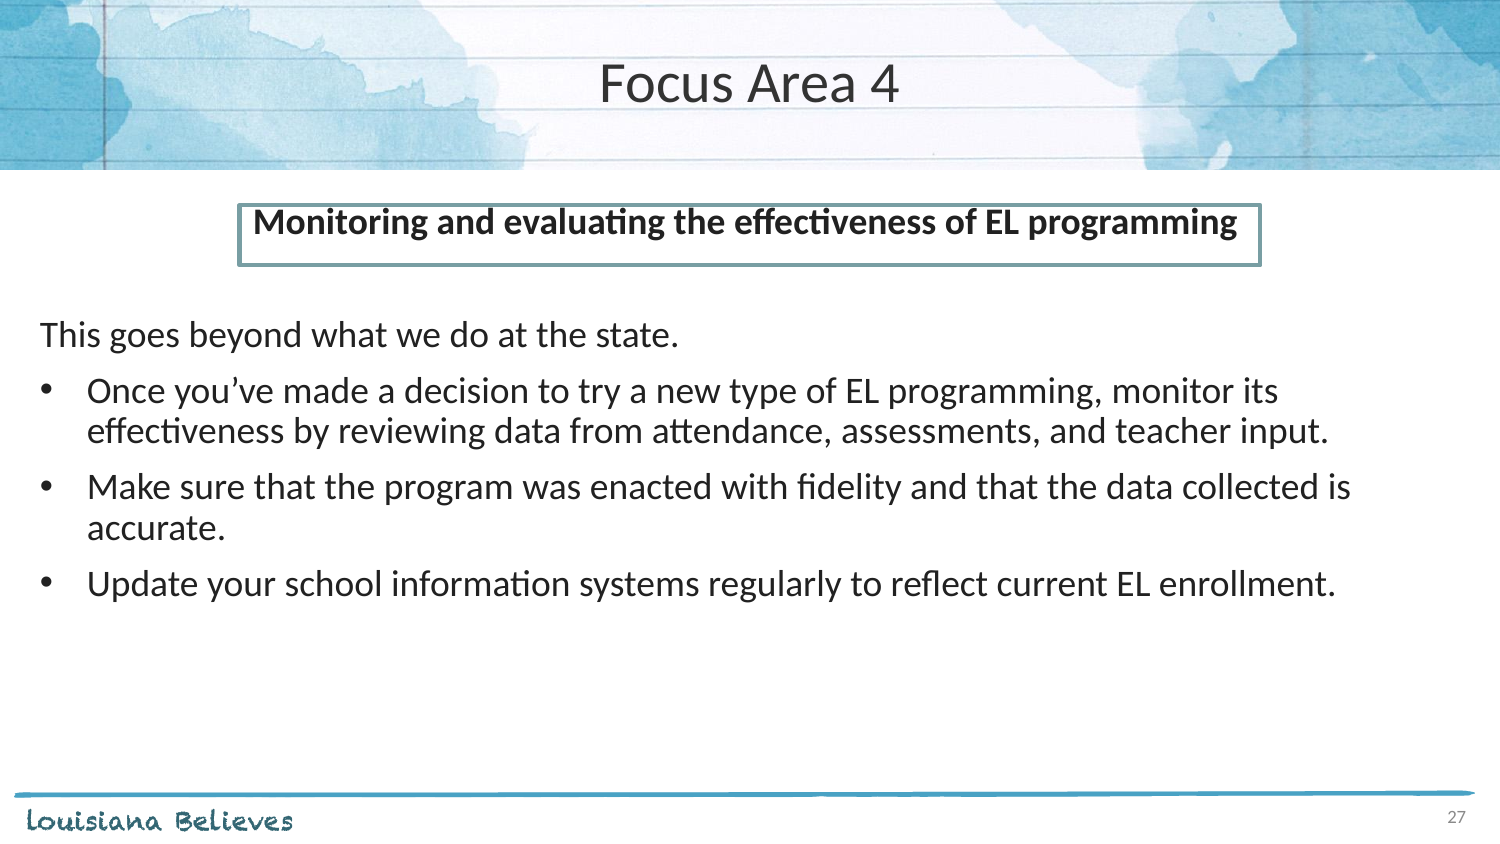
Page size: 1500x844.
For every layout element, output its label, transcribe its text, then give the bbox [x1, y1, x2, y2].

title Focus Area 4 [0, 0, 1500, 170]
text_box [237, 203, 1262, 267]
list Monitoring and evaluating the effectiveness of EL programming This goes beyond what we do at the state. Once you’ve made a decision to try a new type of EL programming, monitor its effectiveness by reviewing data from attendance, assessments, and teacher input. Make sure that the program was enacted with fidelity and that the data collected is accurate. Update your school information systems regularly to reflect current EL enrollment. [24, 187, 1475, 769]
picture [0, 786, 1488, 844]
